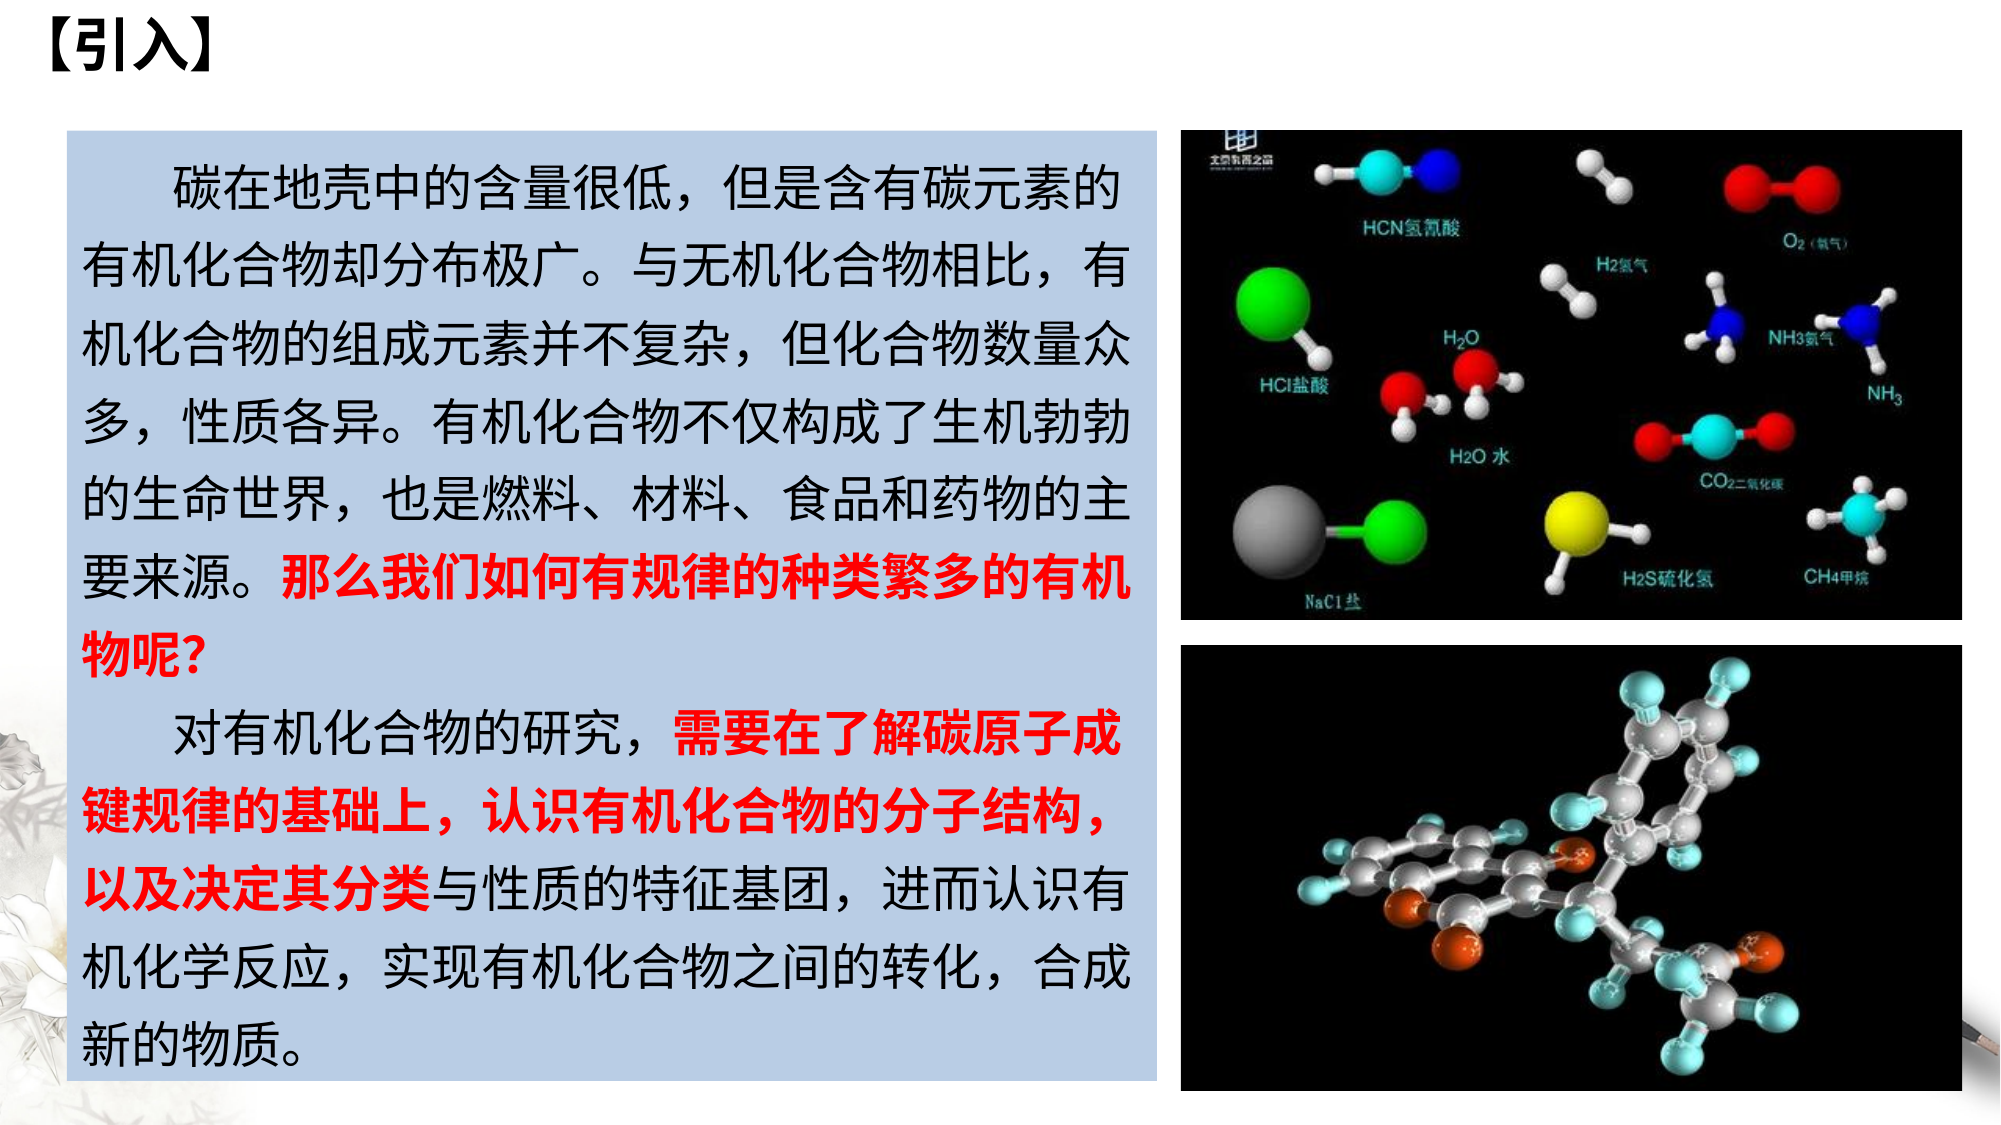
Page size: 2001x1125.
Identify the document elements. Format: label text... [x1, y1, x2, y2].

text_box 【引入】 [0, 0, 657, 92]
text_box 碳在地壳中的含量很低，但是含有碳元素的有机化合物却分布极广。与无机化合物相比，有机化合物的组成元素并不复杂，但化合物数量众多，性质各异。有机化合物不仅构成了生机勃勃的生命世界，也是燃料、材料、食品和药物的主要来源。那么我们如何有规律的种类繁多的有机物呢？ 对有机化合物的研究，需要在了解碳原子成键规律的基础上，认识有机化合物的分子结构，以及决定其分类与性质的特征基团，进而认识有机化学反应，实现有机化合物之间的转化，合成新的物质。 [66, 130, 1157, 1081]
picture [0, 0, 2001, 1125]
